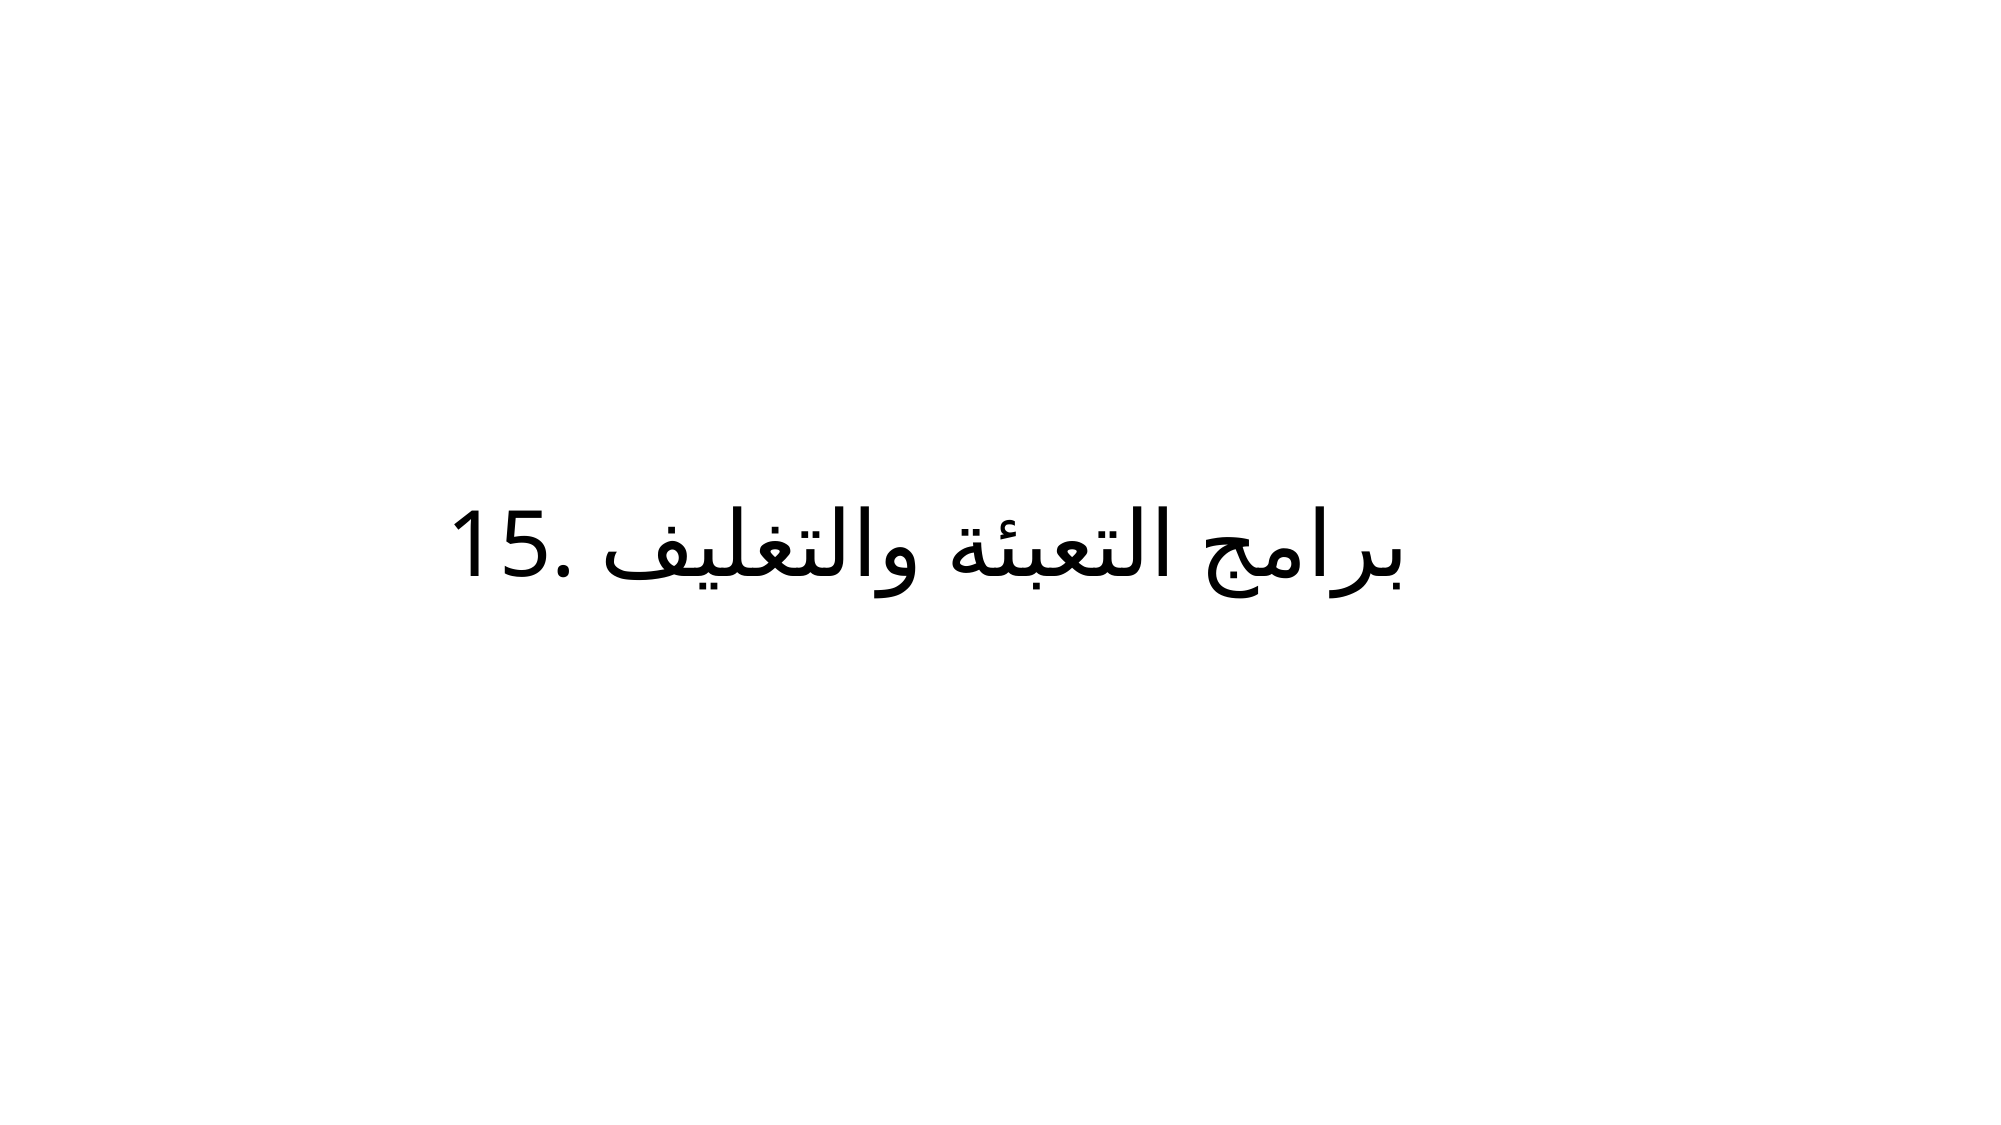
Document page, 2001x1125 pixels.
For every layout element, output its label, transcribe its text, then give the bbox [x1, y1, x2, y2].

title 15. برامج التعبئة والتغليف [66, 438, 1792, 656]
